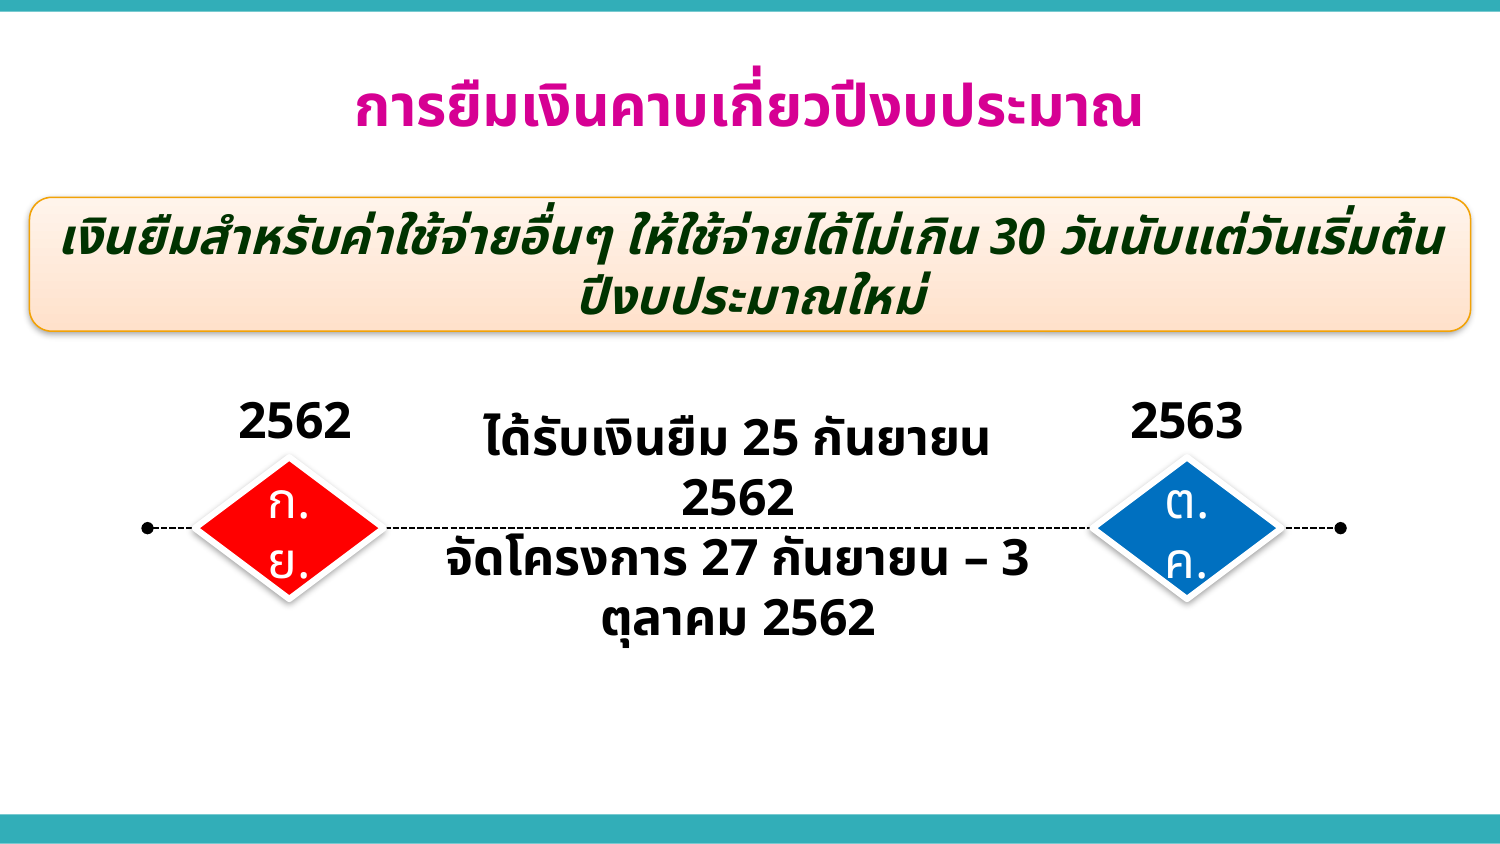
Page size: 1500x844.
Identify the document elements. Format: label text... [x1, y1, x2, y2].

text_box ต.ค. [1099, 537, 1275, 603]
text_box ได้รับเงินยืม 25 กันยายน 2562 จัดโครงการ 27 กันยายน – 3 ตุลาคม 2562 [431, 398, 1046, 527]
text_box ก.ย. [192, 457, 387, 527]
text_box 2562 [218, 381, 372, 457]
list การยืมเงินคาบเกี่ยวปีงบประมาณ [0, 55, 1500, 151]
text_box ก.ย. [201, 537, 378, 603]
text_box 2563 [1110, 381, 1264, 457]
text_box เงินยืมสำหรับค่าใช้จ่ายอื่นๆ ให้ใช้จ่ายได้ไม่เกิน 30 วันนับแต่วันเริ่มต้นปีงบประมาณใหม่ [28, 196, 1472, 332]
text_box ได้รับเงินยืม 25 กันยายน 2562 จัดโครงการ 27 กันยายน – 3 ตุลาคม 2562 [431, 537, 1046, 653]
text_box ต.ค. [1089, 457, 1285, 527]
